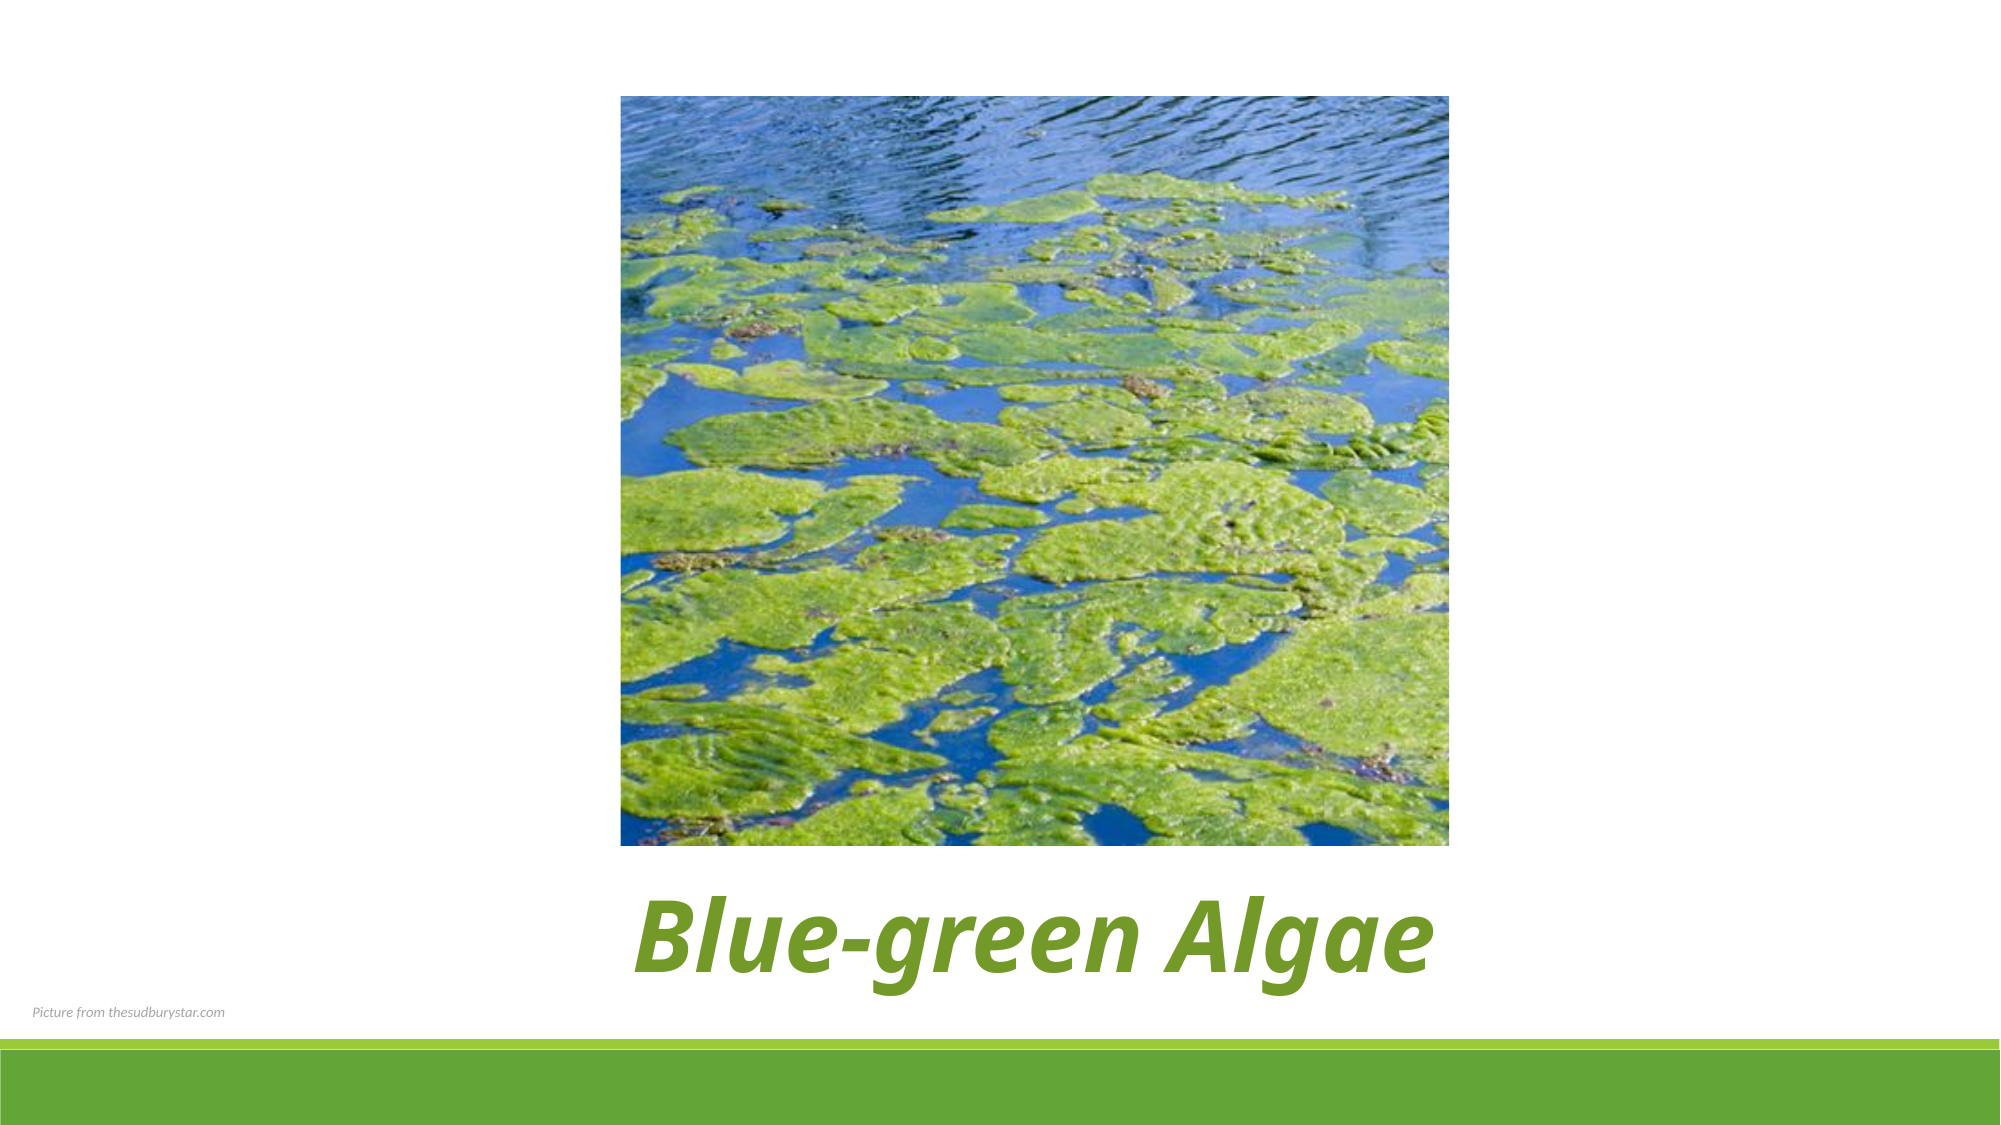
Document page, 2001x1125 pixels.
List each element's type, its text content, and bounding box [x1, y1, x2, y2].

text_box Picture from thesudburystar.com [17, 995, 348, 1029]
picture [620, 96, 1450, 847]
text_box Blue-green Algae [318, 865, 1751, 1000]
